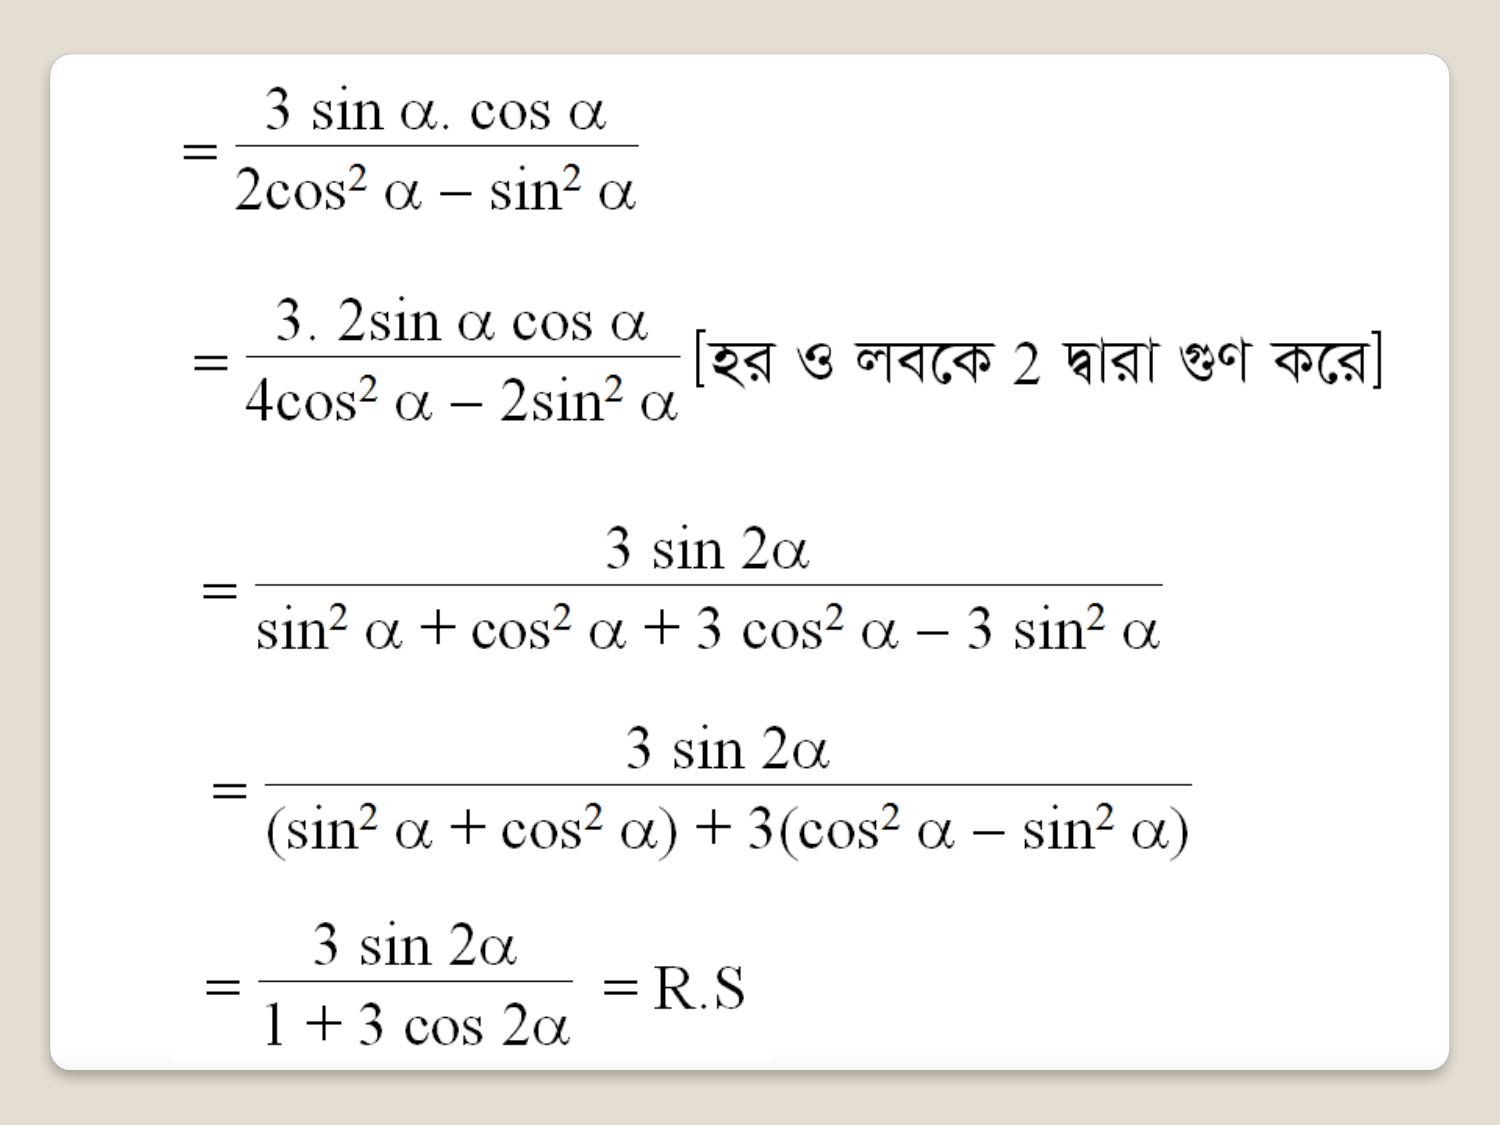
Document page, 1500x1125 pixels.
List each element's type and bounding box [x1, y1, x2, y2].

picture [180, 62, 651, 249]
picture [174, 512, 1185, 679]
picture [187, 712, 1209, 874]
picture [176, 287, 1401, 449]
picture [174, 899, 769, 1062]
